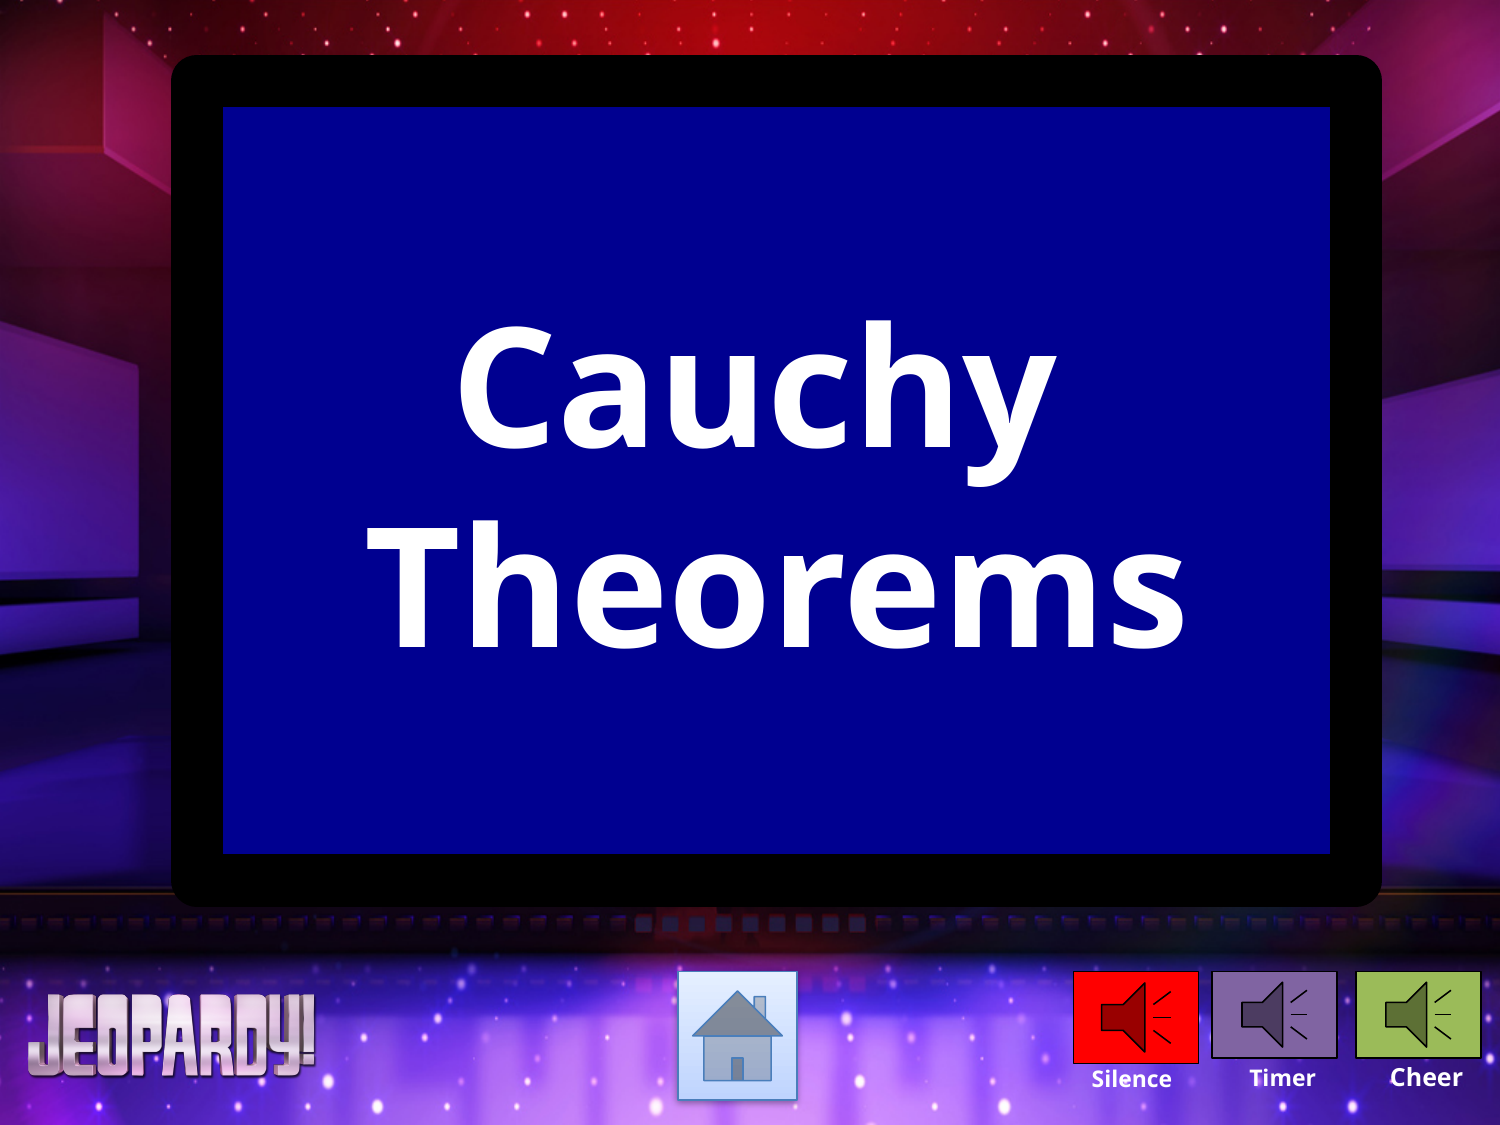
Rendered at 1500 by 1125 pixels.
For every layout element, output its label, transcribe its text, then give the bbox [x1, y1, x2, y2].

text_box [677, 971, 798, 1101]
picture [0, 0, 1500, 1125]
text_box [1211, 971, 1338, 1099]
text_box Cauchy Theorems [196, 80, 1357, 881]
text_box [1355, 971, 1482, 1100]
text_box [1073, 971, 1199, 1101]
